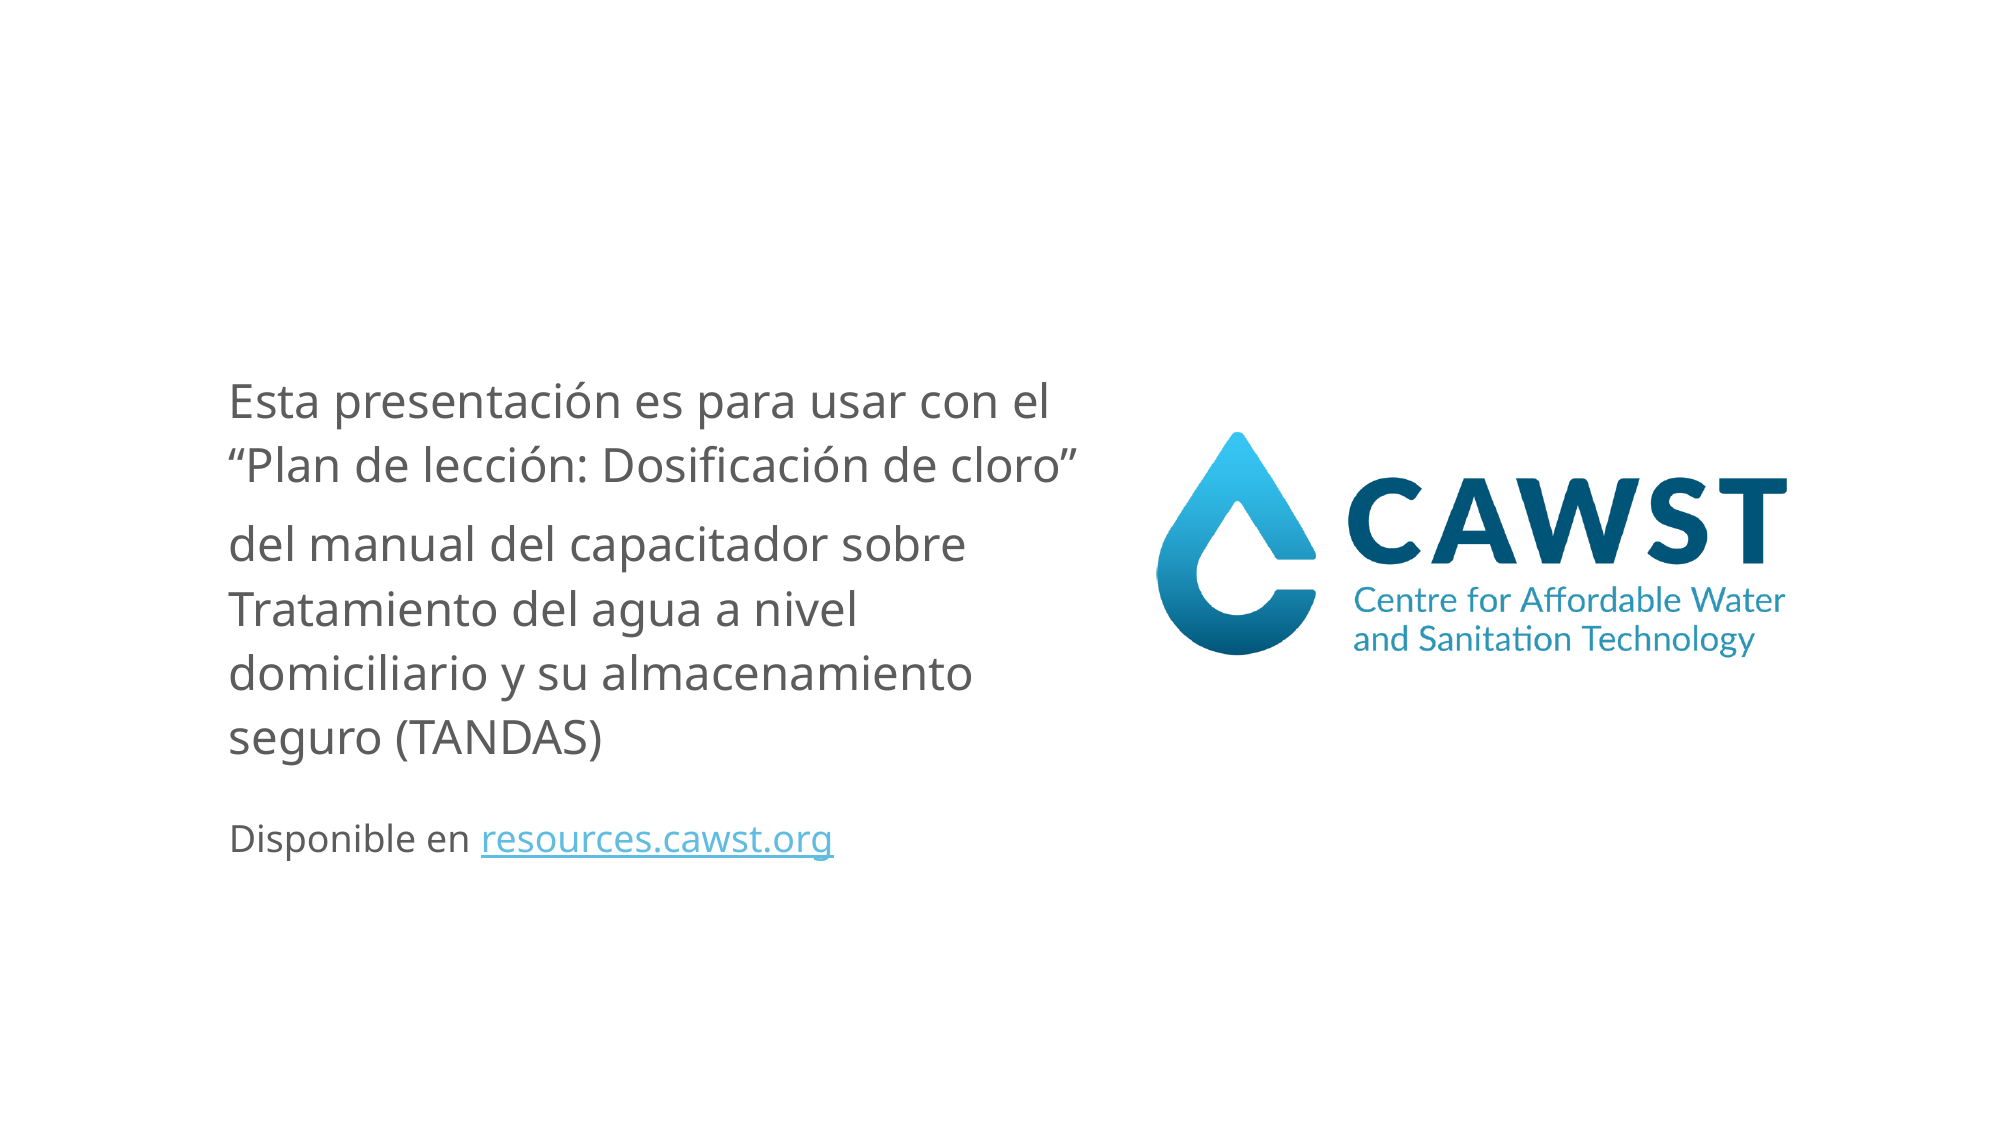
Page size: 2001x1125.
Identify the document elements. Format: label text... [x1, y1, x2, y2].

list Esta presentación es para usar con el “Plan de lección: Dosificación de cloro” del manual del capacitador sobre Tratamiento del agua a nivel domiciliario y su almacenamiento seguro (TANDAS) [214, 360, 1121, 780]
list Disponible en resources.cawst.org [214, 781, 1100, 925]
picture [1143, 422, 1819, 666]
